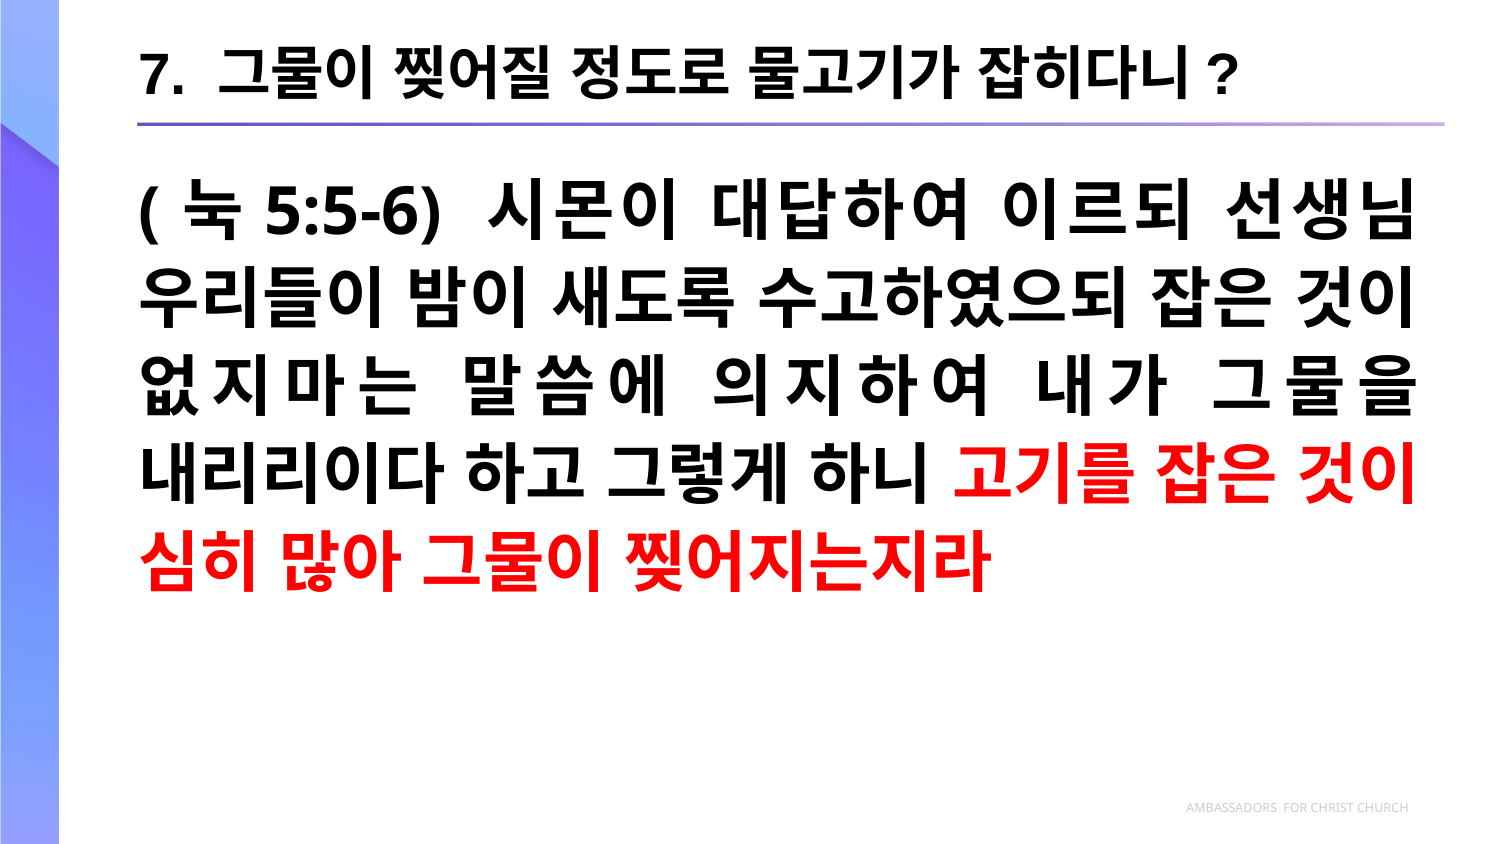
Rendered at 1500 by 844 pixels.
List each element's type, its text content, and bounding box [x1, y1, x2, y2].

text_box (눅5:5-6) 시몬이 대답하여 이르되 선생님 우리들이 밤이 새도록 수고하였으되 잡은 것이 없지마는 말씀에 의지하여 내가 그물을 내리리이다 하고 그렇게 하니 고기를 잡은 것이 심히 많아 그물이 찢어지는지라 [123, 153, 1436, 703]
text_box AMBASSADORS FOR CHRIST CHURCH [1041, 785, 1424, 825]
picture [88, 103, 1463, 146]
picture [0, 0, 452, 844]
text_box 7. 그물이 찢어질 정도로 물고기가 잡히다니? [123, 0, 1470, 121]
